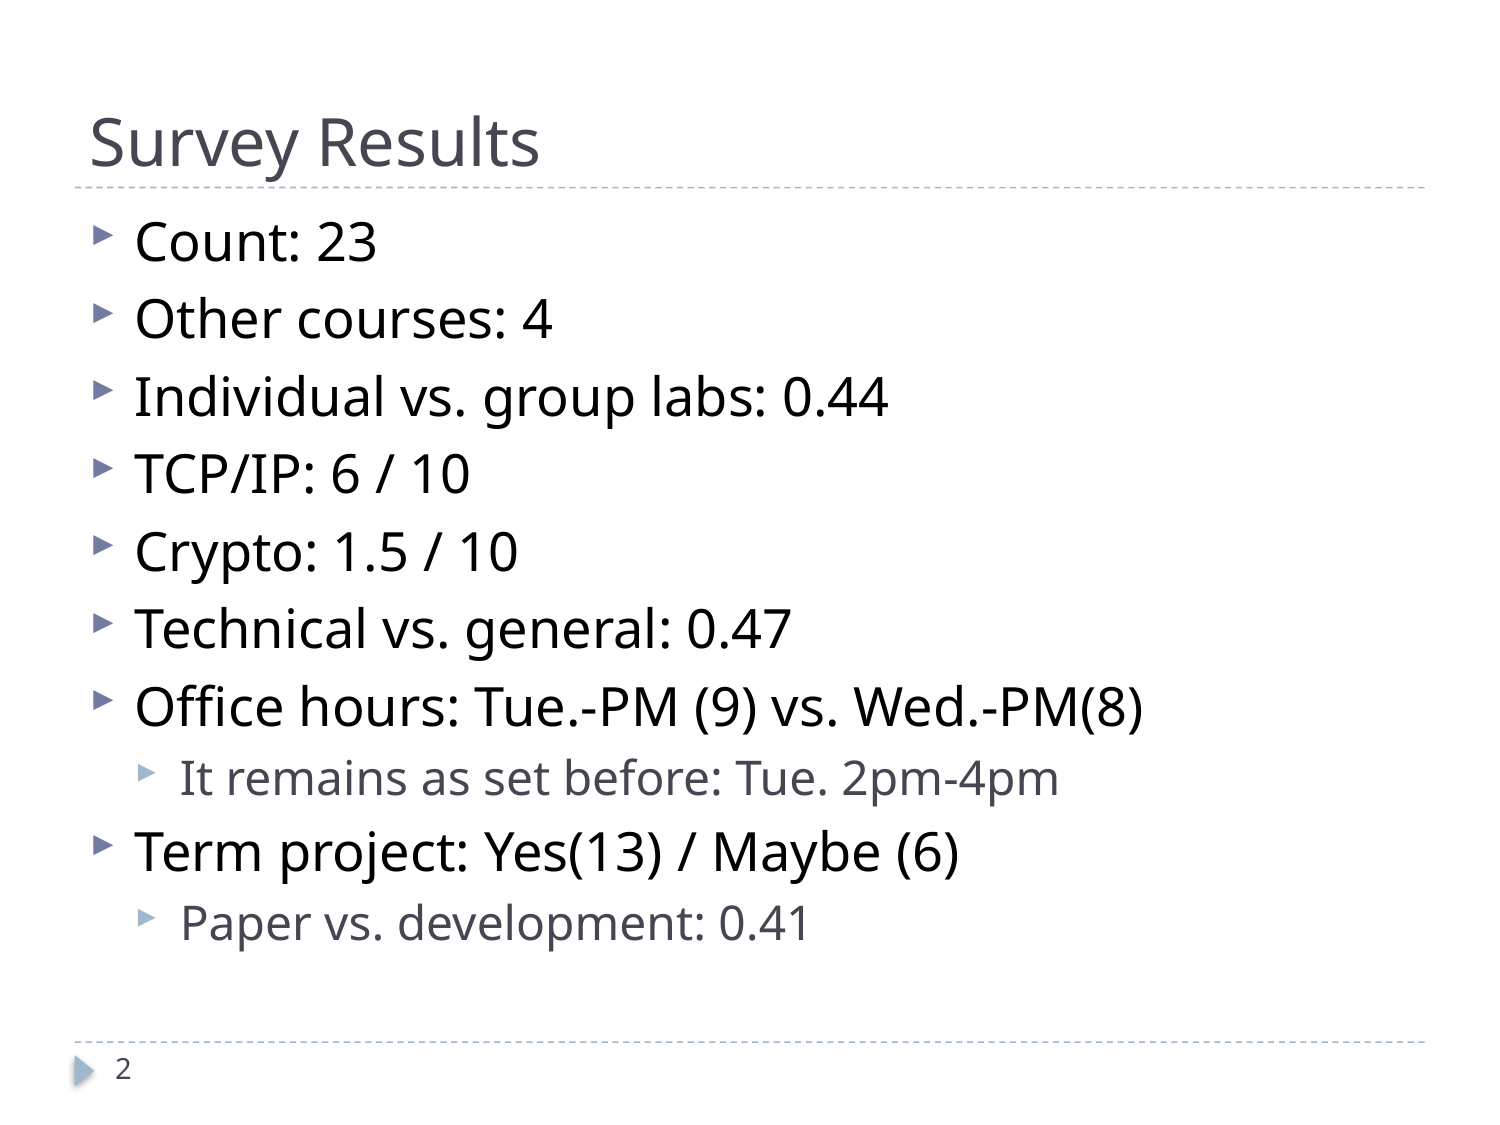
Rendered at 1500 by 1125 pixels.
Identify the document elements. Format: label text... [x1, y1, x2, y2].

title Survey Results [75, 24, 1425, 188]
slide_number 2 [100, 1042, 426, 1103]
list Count: 23 Other courses: 4 Individual vs. group labs: 0.44 TCP/IP: 6 / 10 Crypto: 1.5 / 10 Technical vs. general: 0.47 Office hours: Tue.-PM (9) vs. Wed.-PM(8) It remains as set before: Tue. 2pm-4pm Term project: Yes(13) / Maybe (6) Paper vs. development: 0.41 [75, 200, 1425, 1010]
